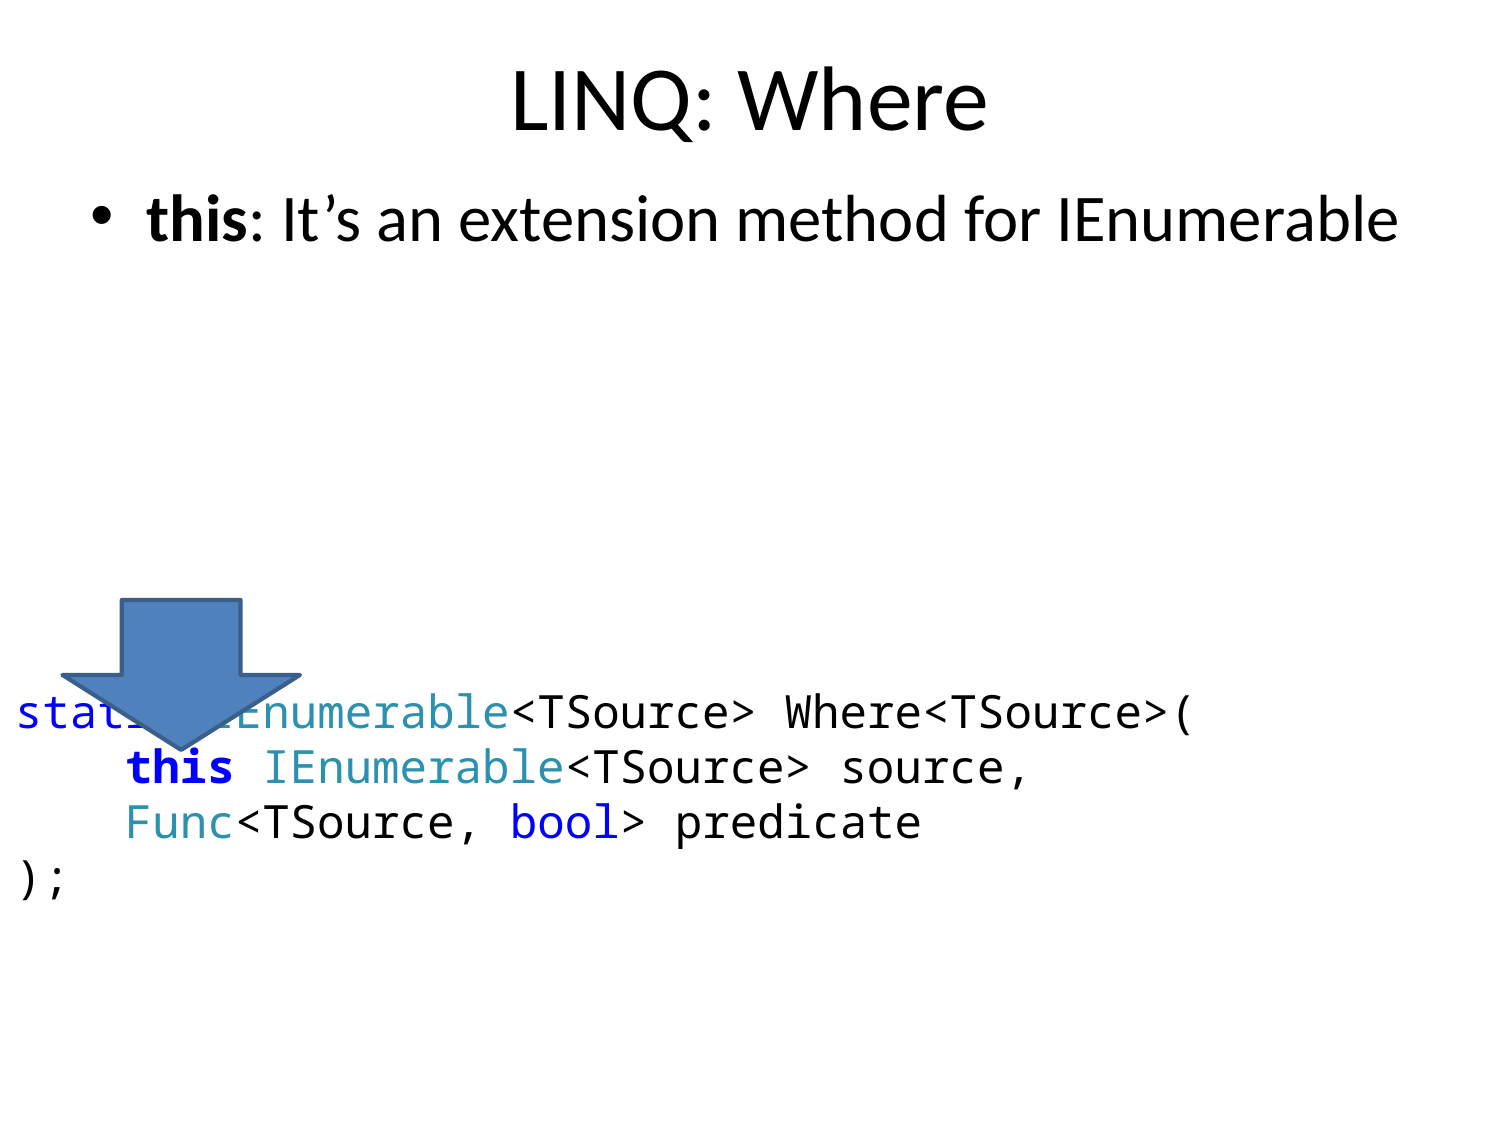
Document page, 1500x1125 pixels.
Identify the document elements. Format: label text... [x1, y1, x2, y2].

title LINQ: Where [75, 0, 1425, 167]
text_box static IEnumerable<TSource> Where<TSource>( this IEnumerable<TSource> source, Func<TSource, bool> predicate ); [0, 674, 1500, 910]
text_box [60, 597, 302, 752]
list this: It’s an extension method for IEnumerable [75, 167, 1500, 674]
